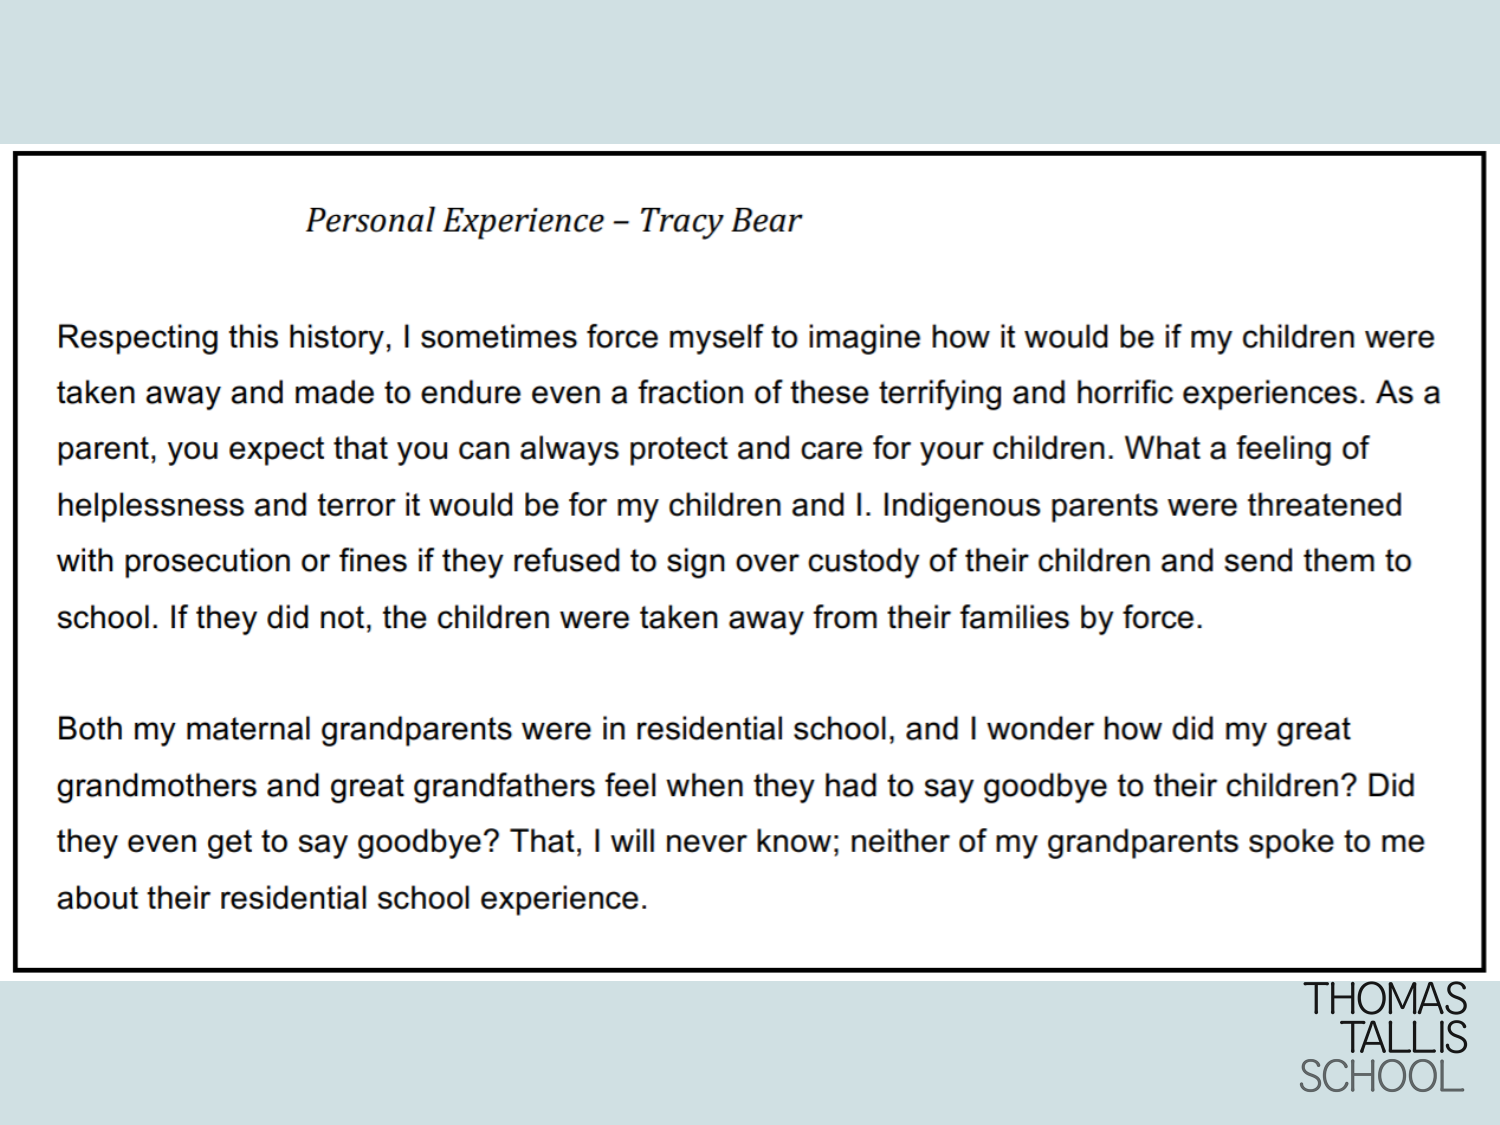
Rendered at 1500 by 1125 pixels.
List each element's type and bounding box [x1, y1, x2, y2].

picture [0, 144, 1500, 1109]
